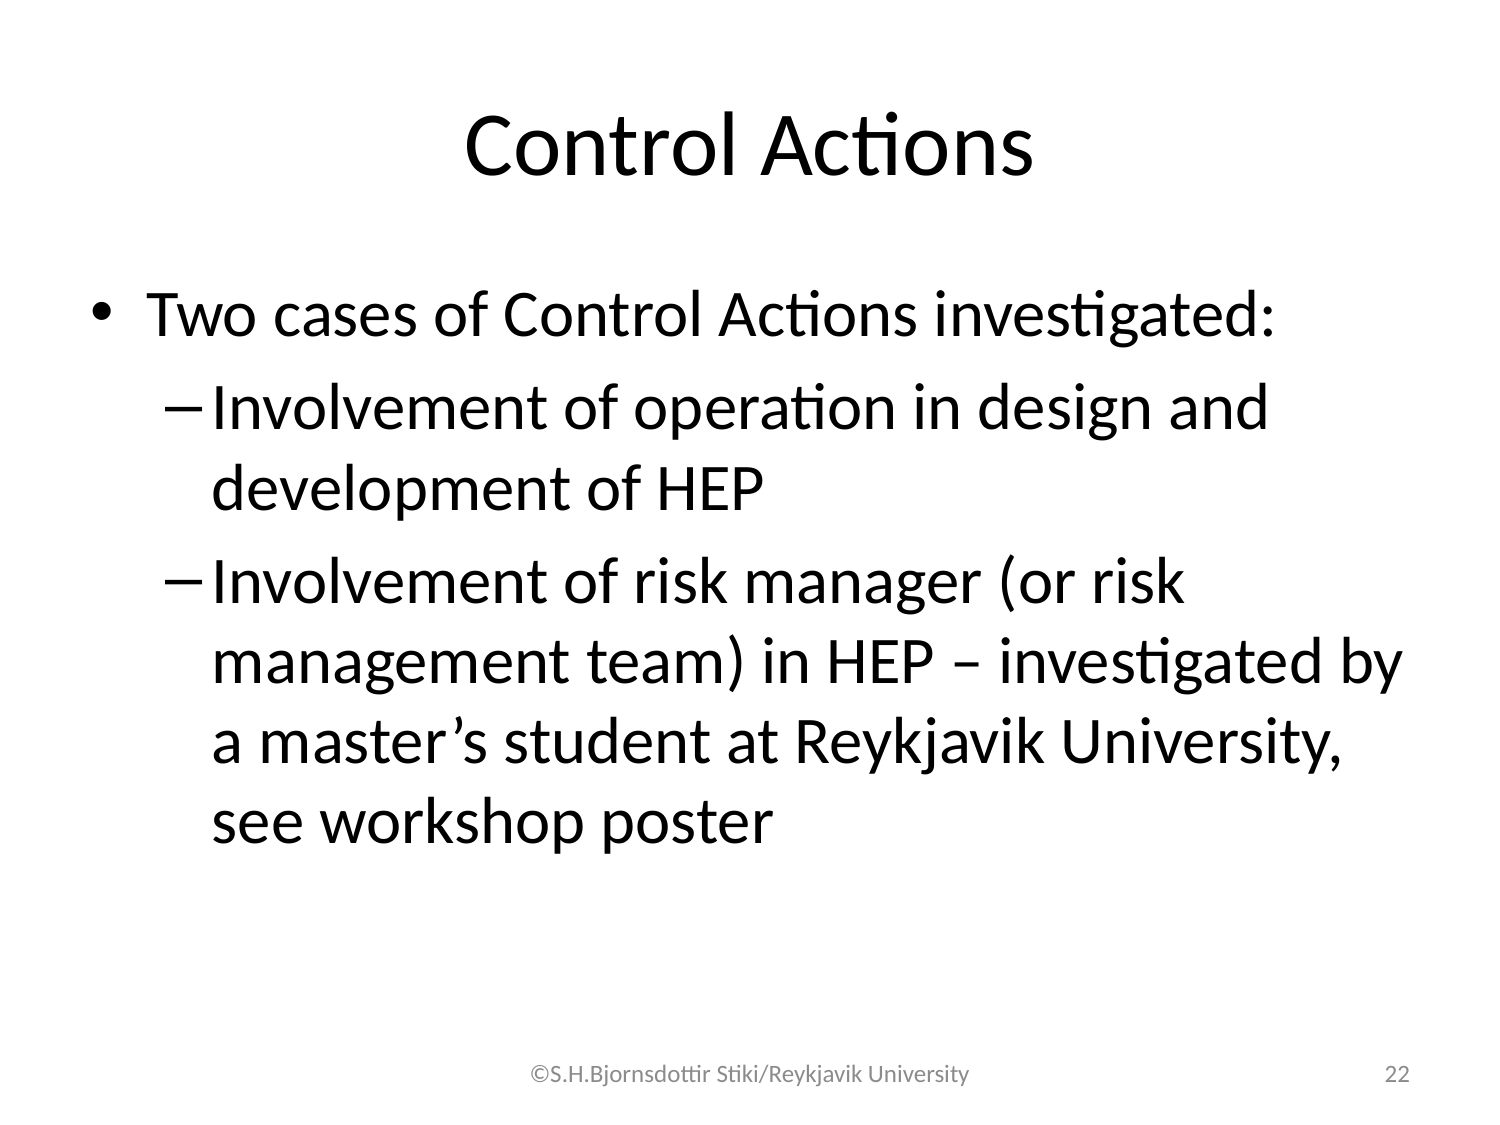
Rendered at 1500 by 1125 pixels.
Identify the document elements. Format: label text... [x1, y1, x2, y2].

footer ©S.H.Bjornsdottir Stiki/Reykjavik University [512, 1042, 988, 1103]
title Control Actions [75, 45, 1425, 233]
slide_number 22 [1074, 1042, 1425, 1103]
list Two cases of Control Actions investigated: Involvement of operation in design and development of HEP Involvement of risk manager (or risk management team) in HEP – investigated by a master’s student at Reykjavik University, see workshop poster [75, 262, 1425, 1005]
